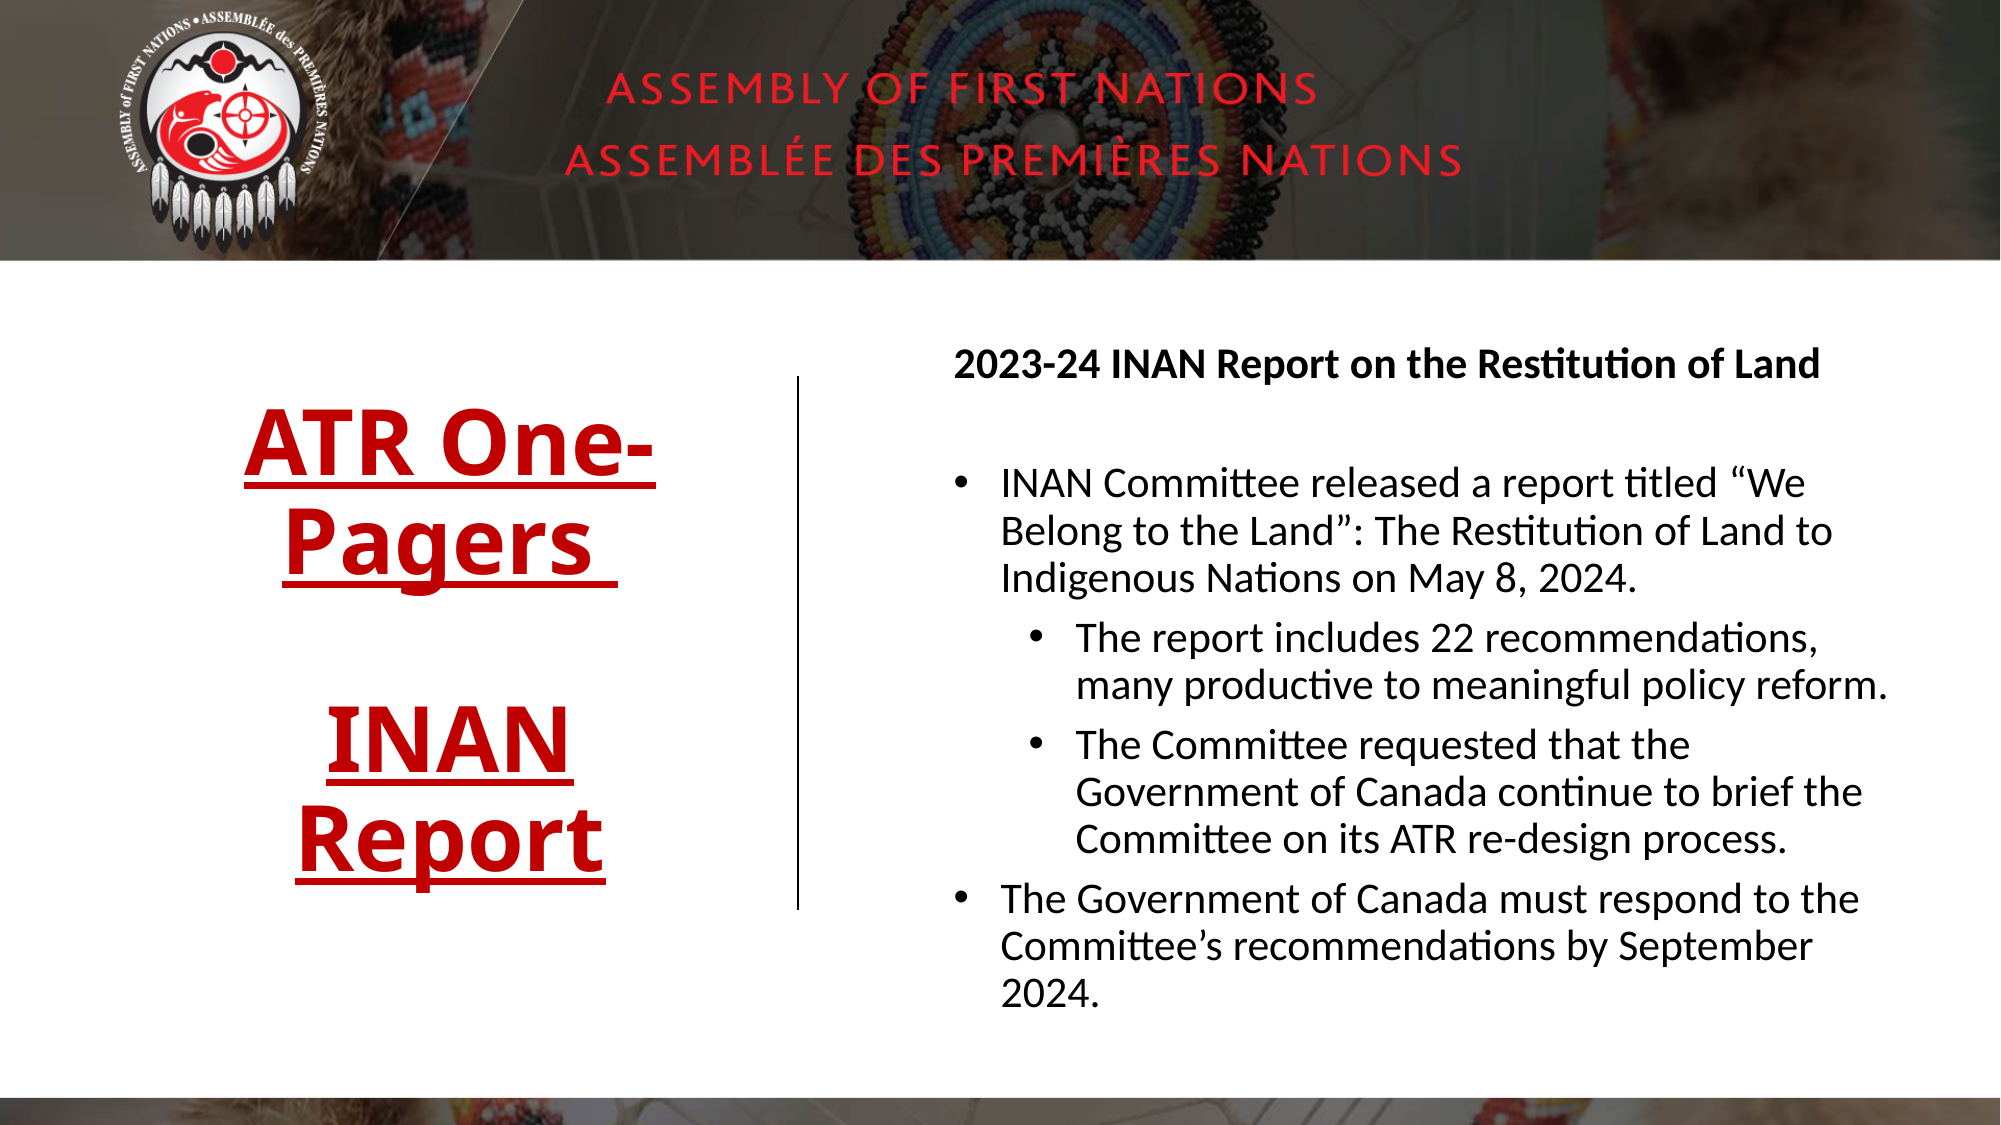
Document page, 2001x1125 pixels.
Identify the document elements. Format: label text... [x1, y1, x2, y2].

picture [0, 0, 2001, 1125]
text_box 2023-24 INAN Report on the Restitution of Land INAN Committee released a report titled “We Belong to the Land”: The Restitution of Land to Indigenous Nations on May 8, 2024. The report includes 22 recommendations, many productive to meaningful policy reform. The Committee requested that the Government of Canada continue to brief the Committee on its ATR re-design process. The Government of Canada must respond to the Committee’s recommendations by September 2024. [863, 352, 1910, 1125]
title ATR One-Pagers INAN Report [163, 237, 737, 1046]
